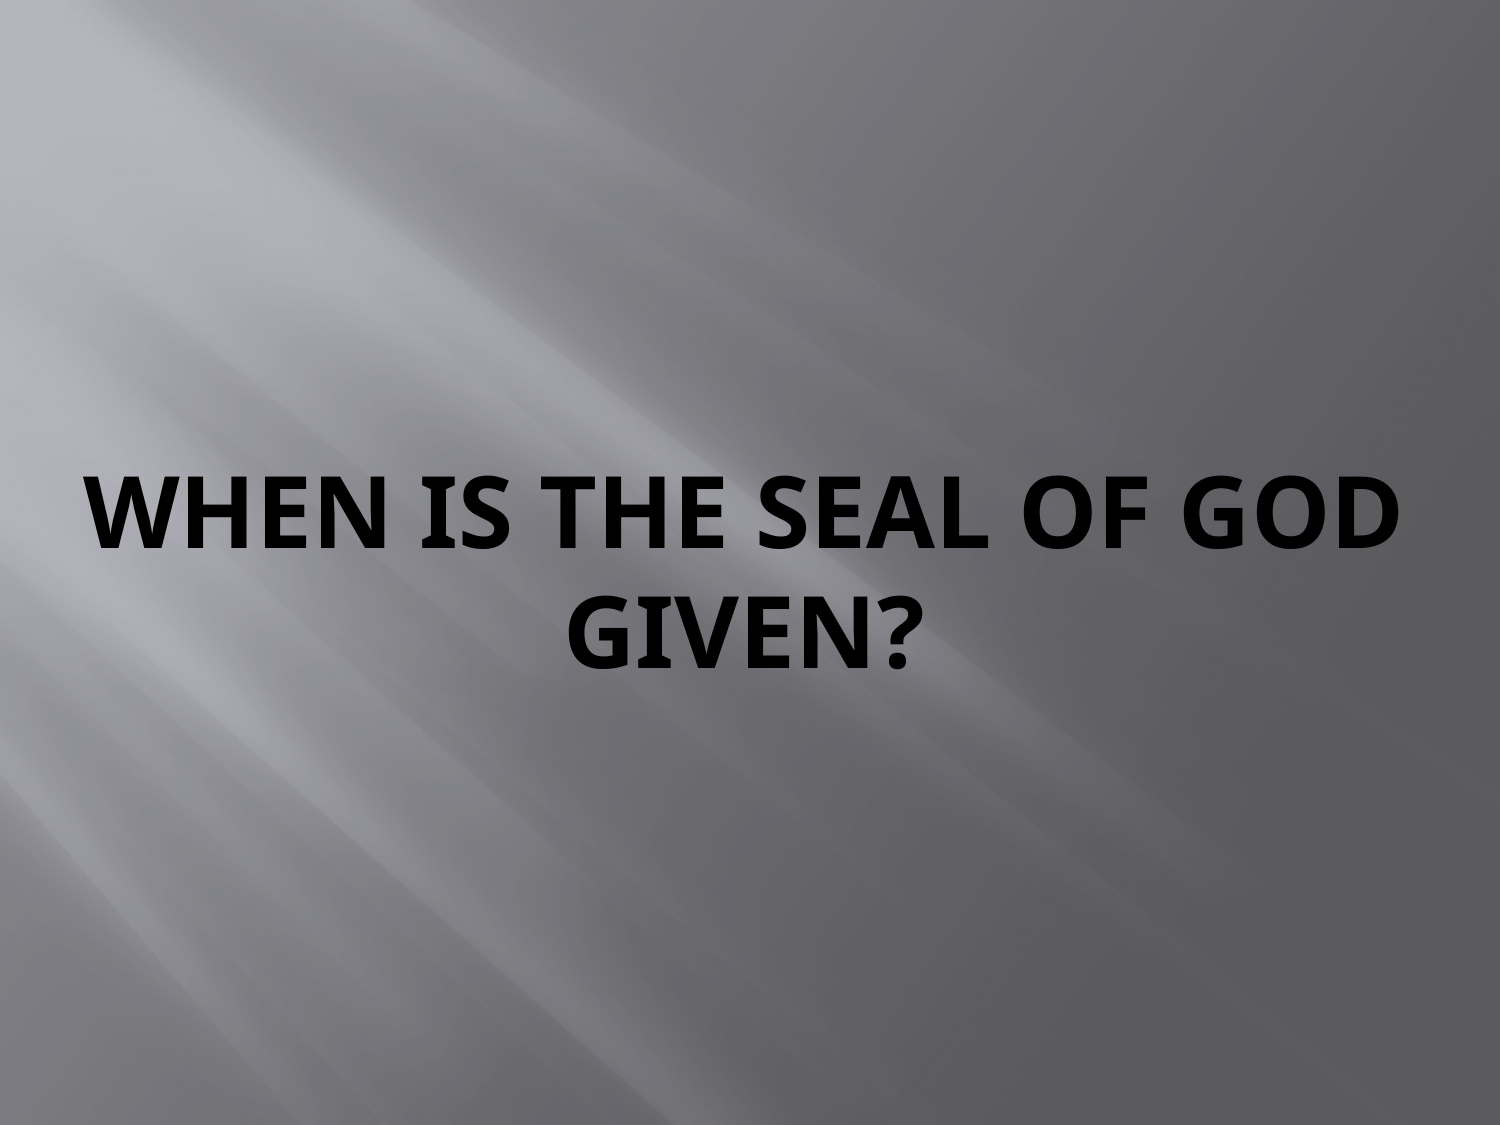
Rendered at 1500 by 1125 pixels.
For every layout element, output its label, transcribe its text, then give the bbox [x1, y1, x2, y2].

title When is the seal of God given? [69, 37, 1420, 1100]
